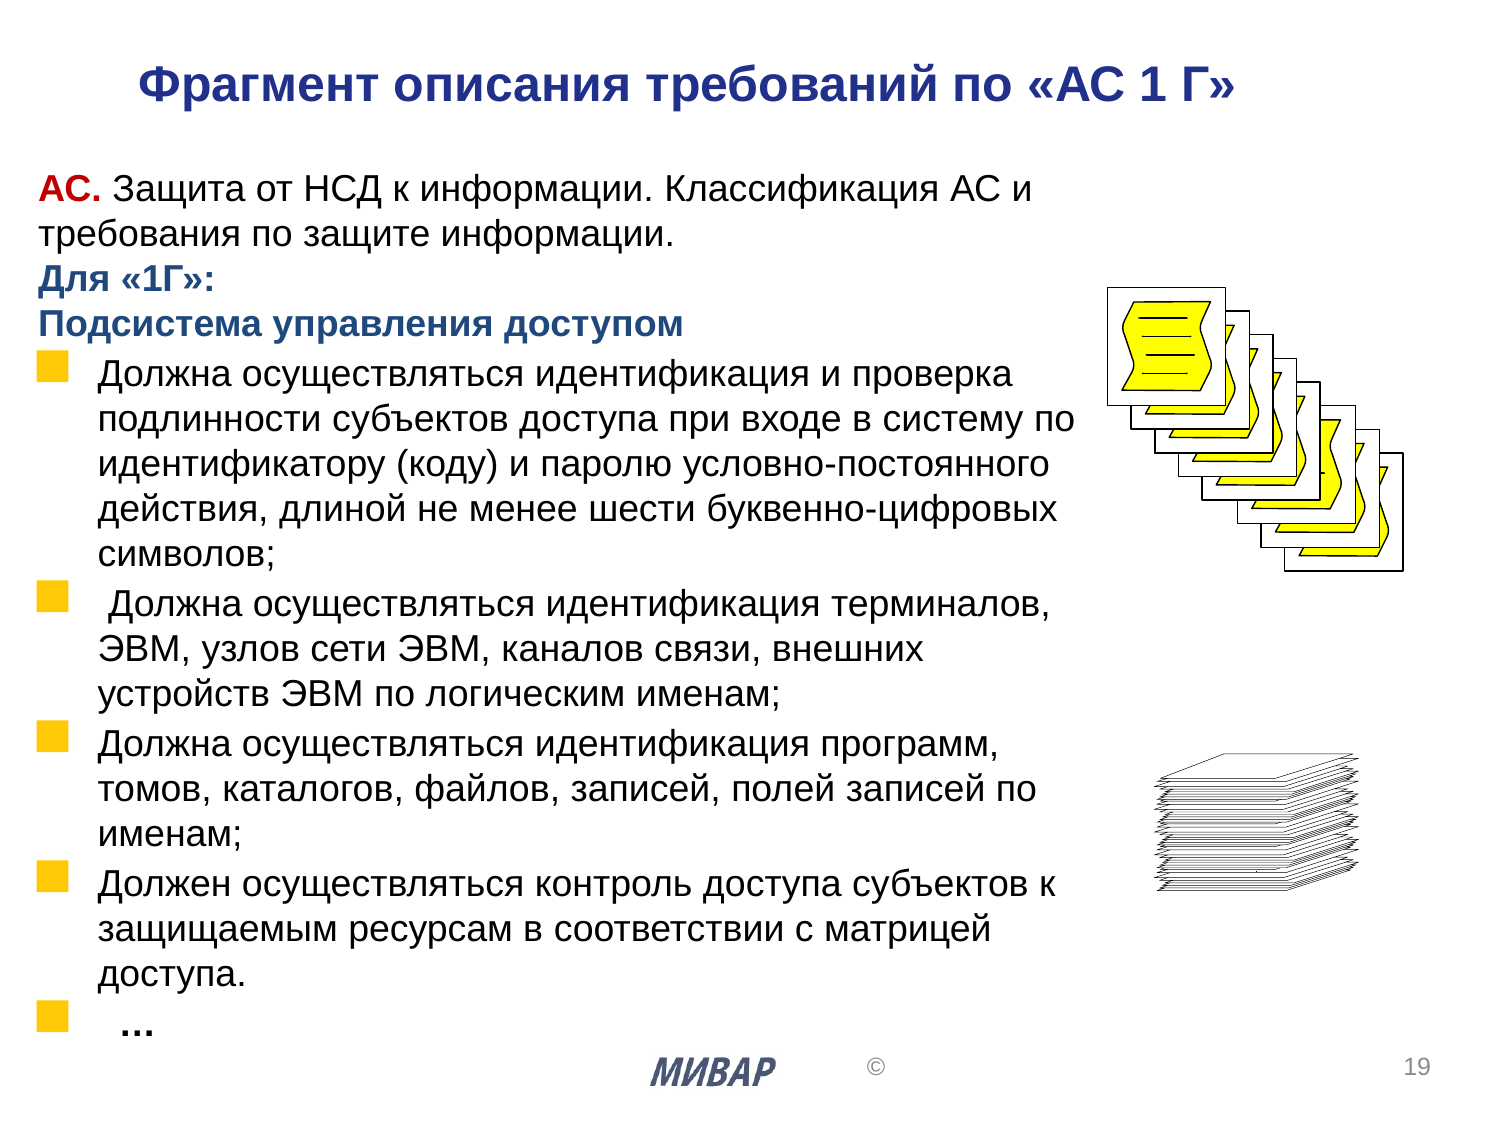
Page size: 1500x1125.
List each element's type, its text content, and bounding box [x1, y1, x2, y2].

text_box Фрагмент описания требований по «АС 1 Г» [123, 26, 1451, 138]
picture [646, 1054, 779, 1089]
text_box АС. Защита от НСД к информации. Классификация АС и требования по защите информации. Для «1Г»: Подсистема управления доступом Должна осуществляться идентификация и проверка подлинности субъектов доступа при входе в систему по идентификатору (коду) и паролю условно-постоянного действия, длиной не менее шести буквенно-цифровых символов; Должна осуществляться идентификация терминалов, ЭВМ, узлов сети ЭВМ, каналов связи, внешних устройств ЭВМ по логическим именам; Должна осуществляться идентификация программ, томов, каталогов, файлов, записей, полей записей по именам; Должен осуществляться контроль доступа субъектов к защищаемым ресурсам в соответствии с матрицей доступа. … [23, 156, 1123, 1052]
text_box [1151, 751, 1362, 894]
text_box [1104, 284, 1407, 575]
slide_number © 19 [744, 1042, 1447, 1103]
